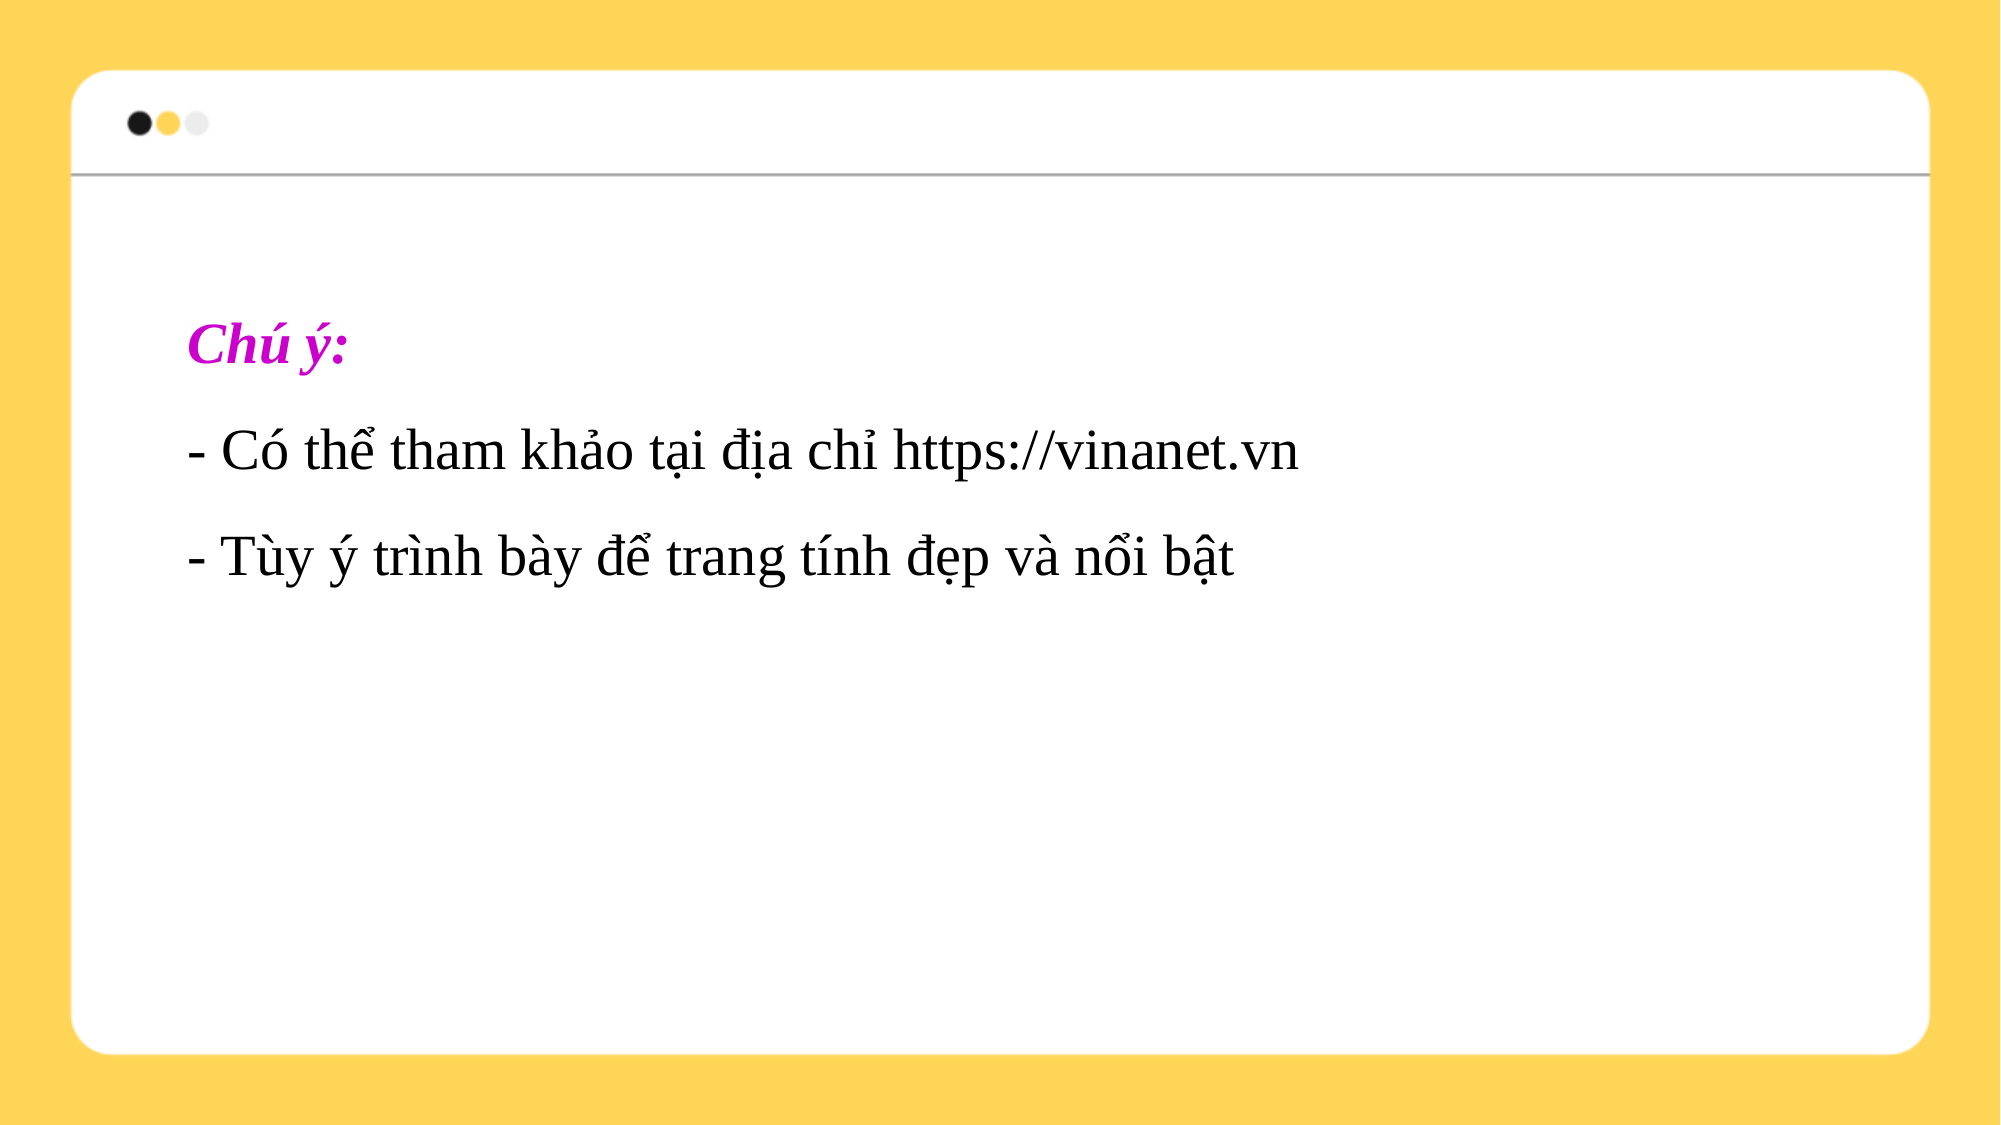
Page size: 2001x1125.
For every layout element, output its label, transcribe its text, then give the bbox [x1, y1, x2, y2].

picture [0, 0, 2001, 1125]
text_box Chú ý: - Có thể tham khảo tại địa chỉ https://vinanet.vn - Tùy ý trình bày để trang tính đẹp và nổi bật [173, 287, 1825, 594]
